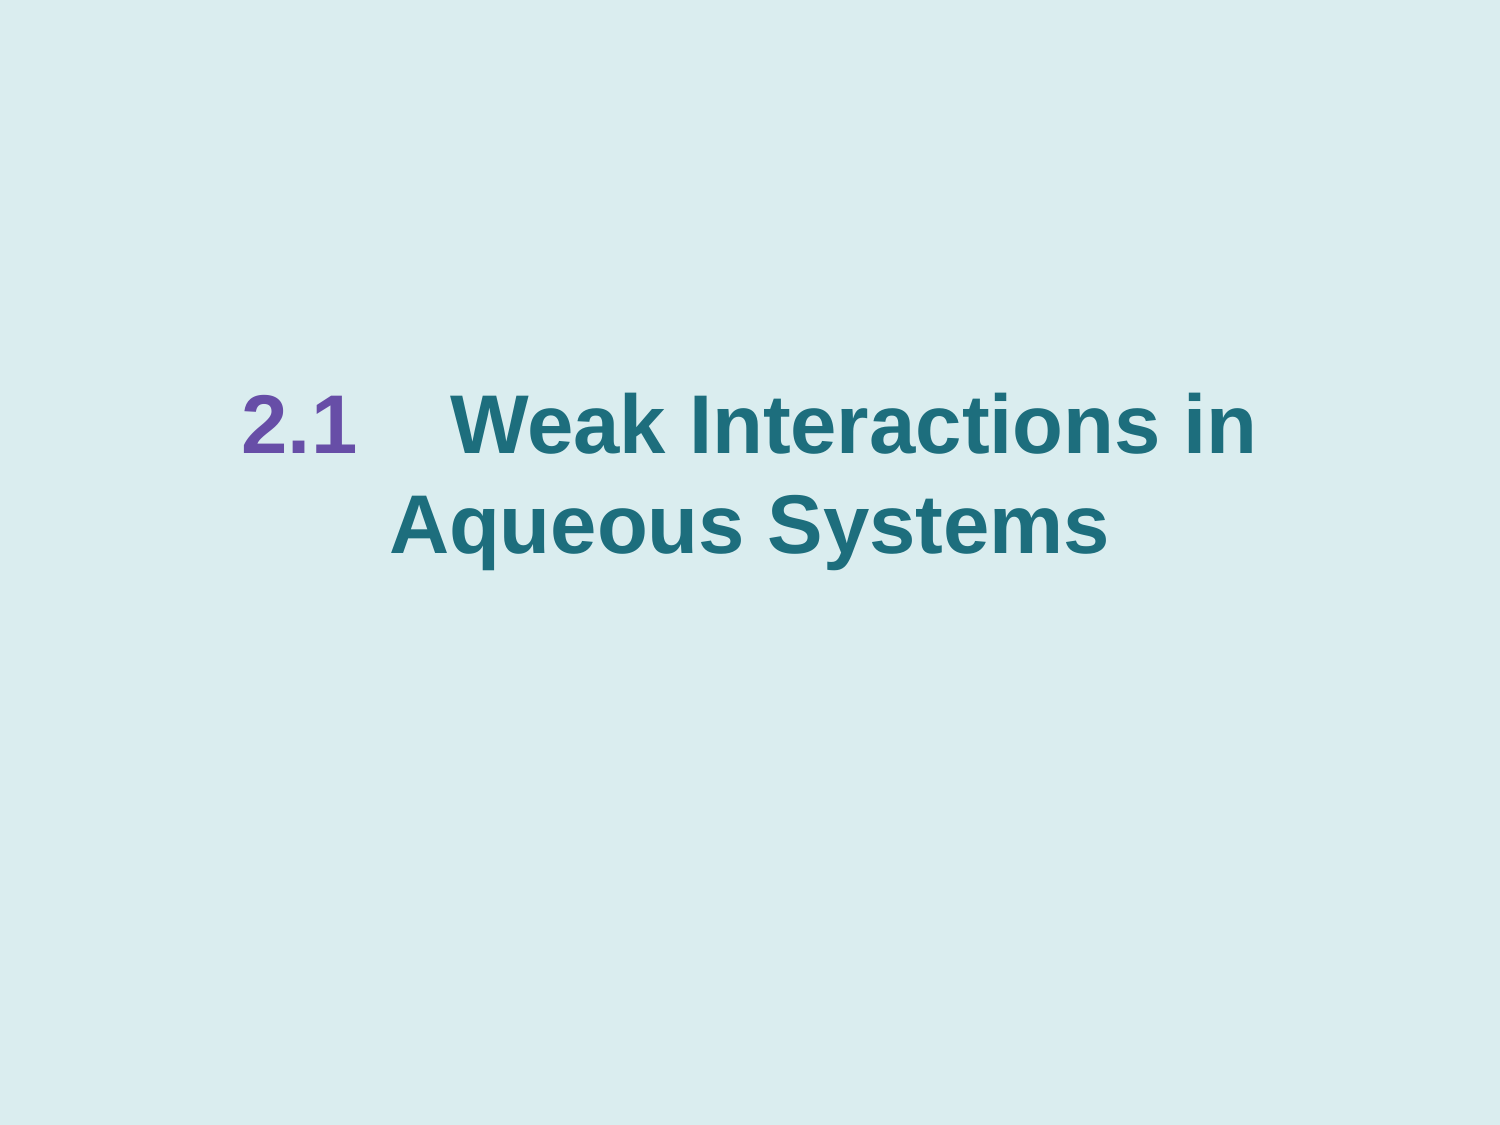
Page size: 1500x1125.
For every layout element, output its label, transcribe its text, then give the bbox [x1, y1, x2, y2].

title 2.1 Weak Interactions in Aqueous Systems [112, 349, 1388, 591]
